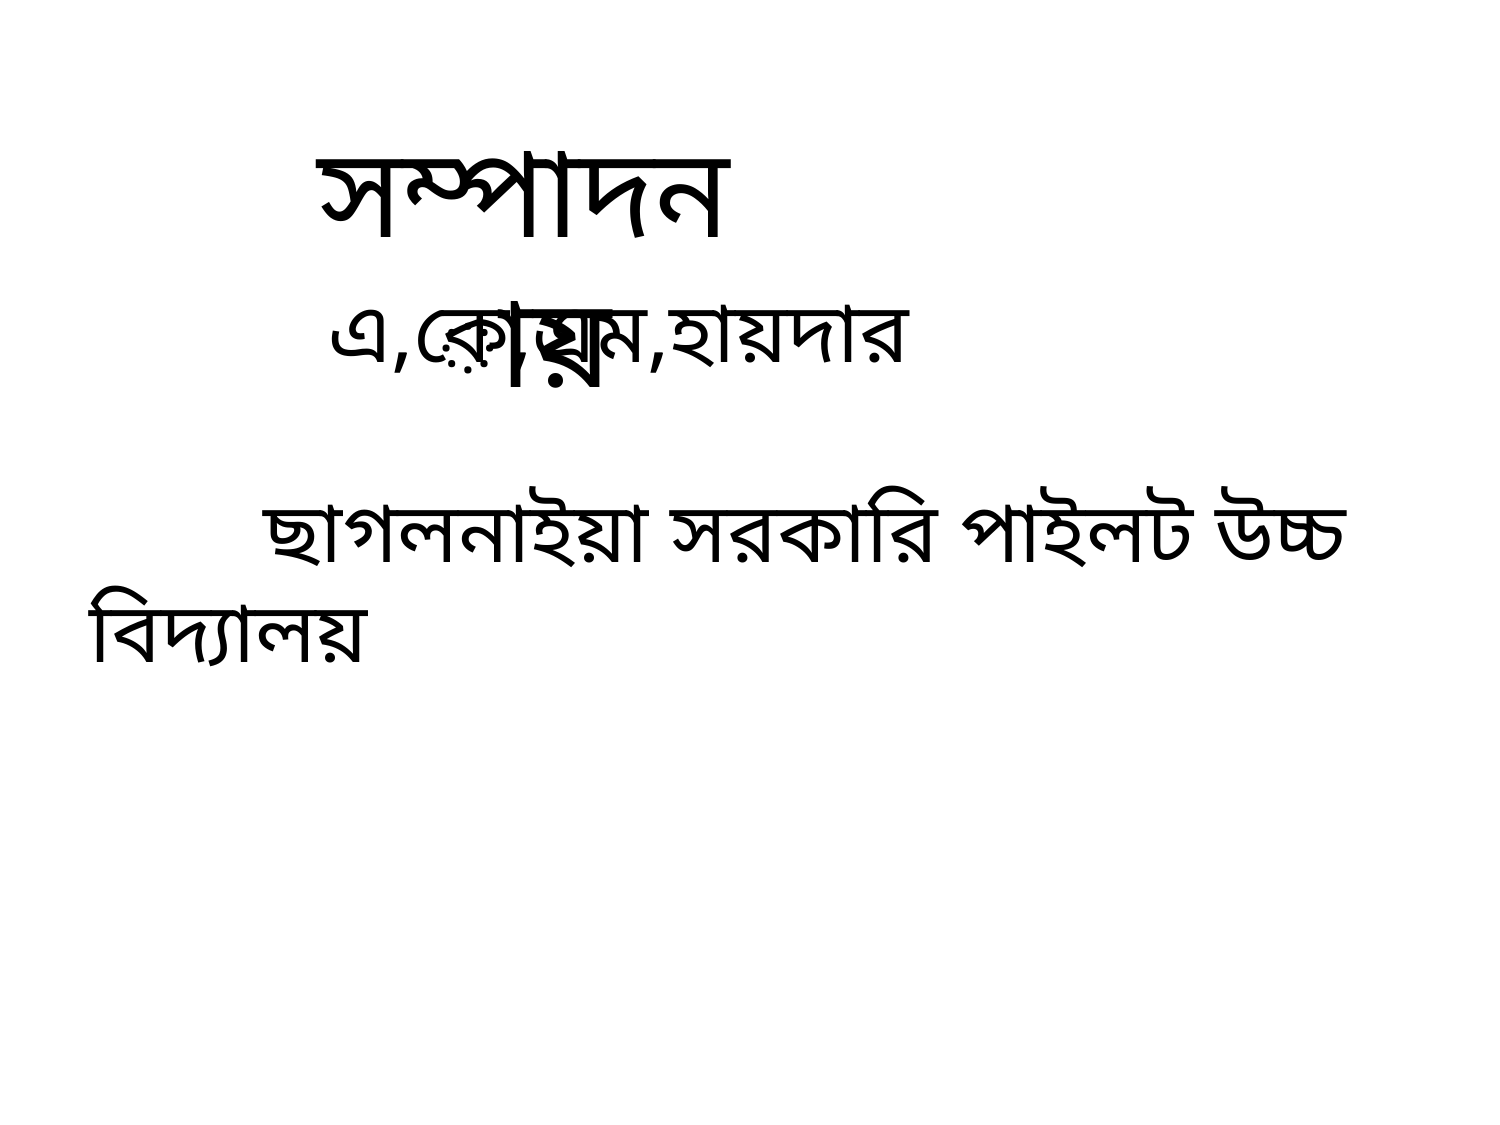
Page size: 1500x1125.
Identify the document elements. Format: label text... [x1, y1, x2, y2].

text_box সম্পাদনায় [297, 104, 751, 420]
text_box এ,কে,এম,হায়দার ছাগলনাইয়া সরকারি পাইলট উচ্চ বিদ্যালয় [74, 271, 1438, 786]
